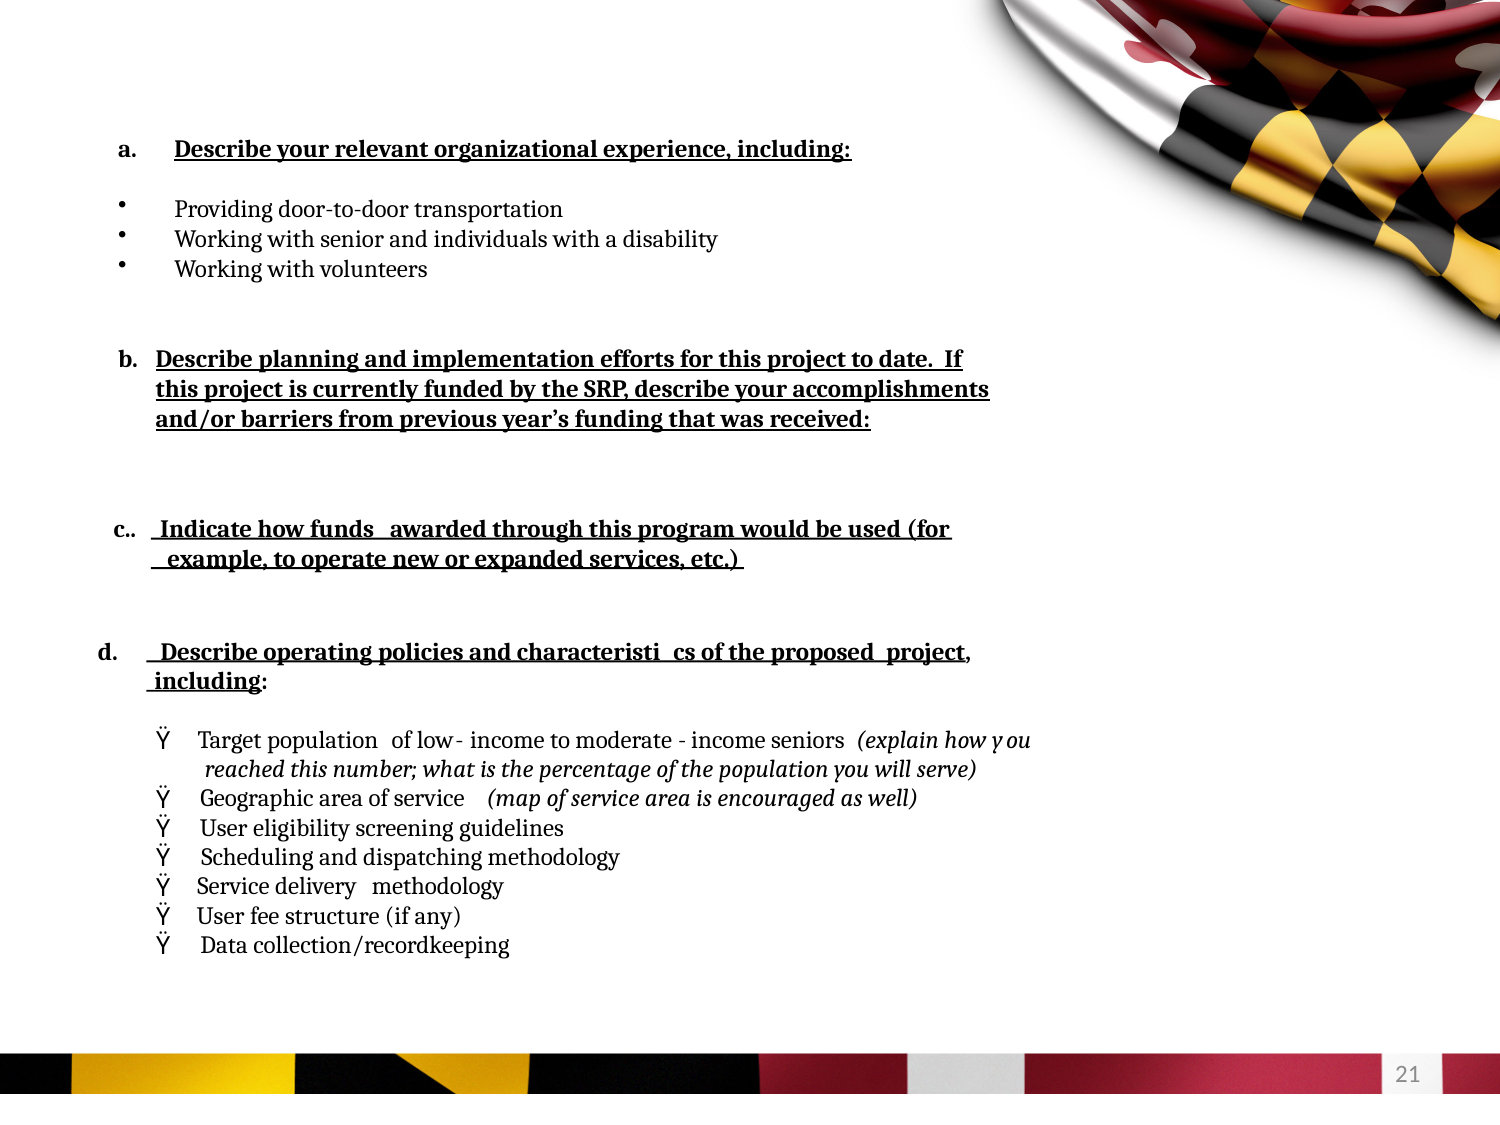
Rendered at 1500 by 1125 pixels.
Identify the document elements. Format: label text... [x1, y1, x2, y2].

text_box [75, 453, 1052, 604]
slide_number 20 [1050, 1042, 1436, 1103]
text_box Describe your relevant organizational experience, including: Providing door-to-door transportation Working with senior and individuals with a disability Working with volunteers Describe planning and implementation efforts for this project to date. If this project is currently funded by the SRP, describe your accomplishments and/or barriers from previous year’s funding that was received: [103, 125, 1023, 440]
picture [0, 0, 1500, 1125]
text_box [71, 605, 1062, 993]
